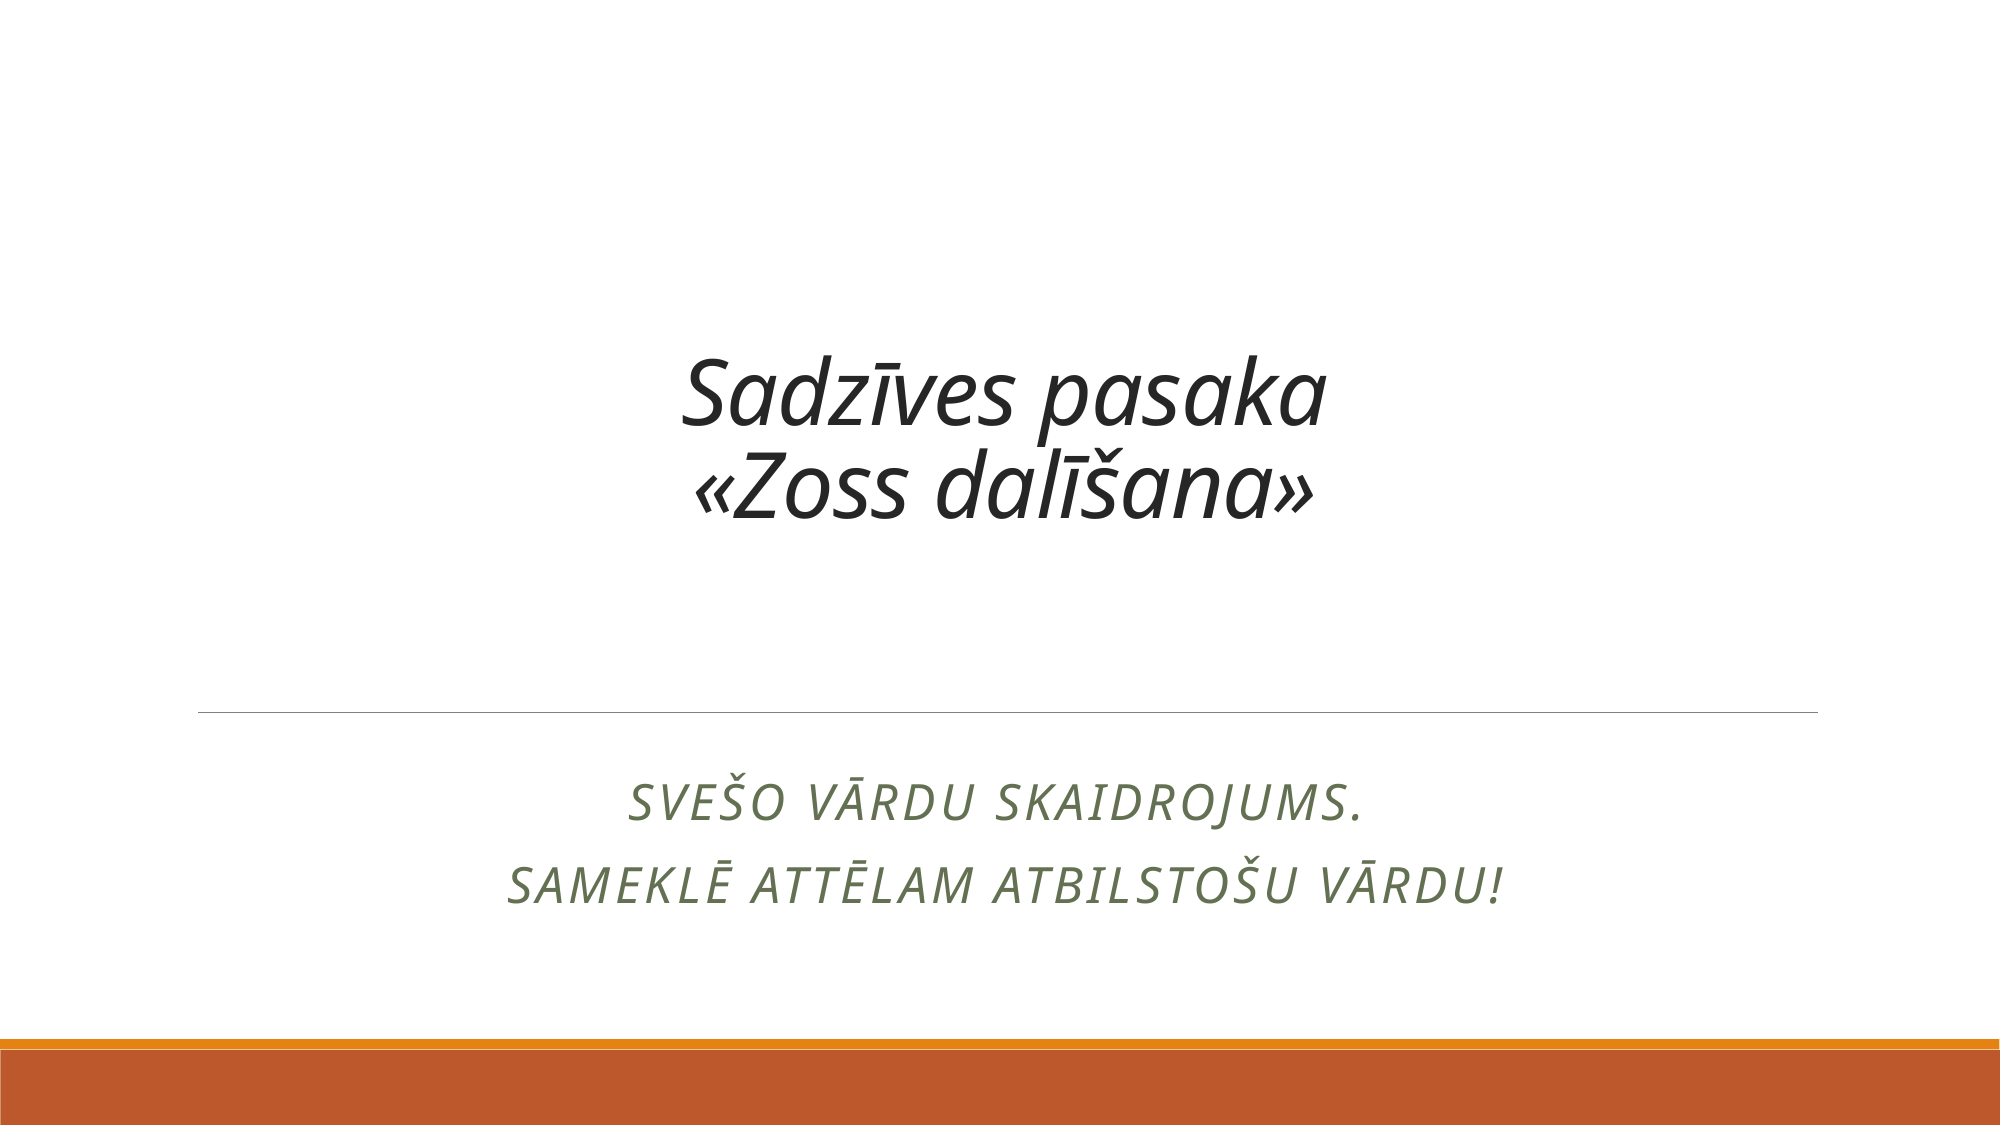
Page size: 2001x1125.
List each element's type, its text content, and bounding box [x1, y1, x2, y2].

title Sadzīves pasaka «Zoss dalīšana» [180, 124, 1830, 546]
subtitle Svešo vārdu skaidrojums. sameklē attēlam atbilstošu vārdu! [180, 597, 1831, 919]
